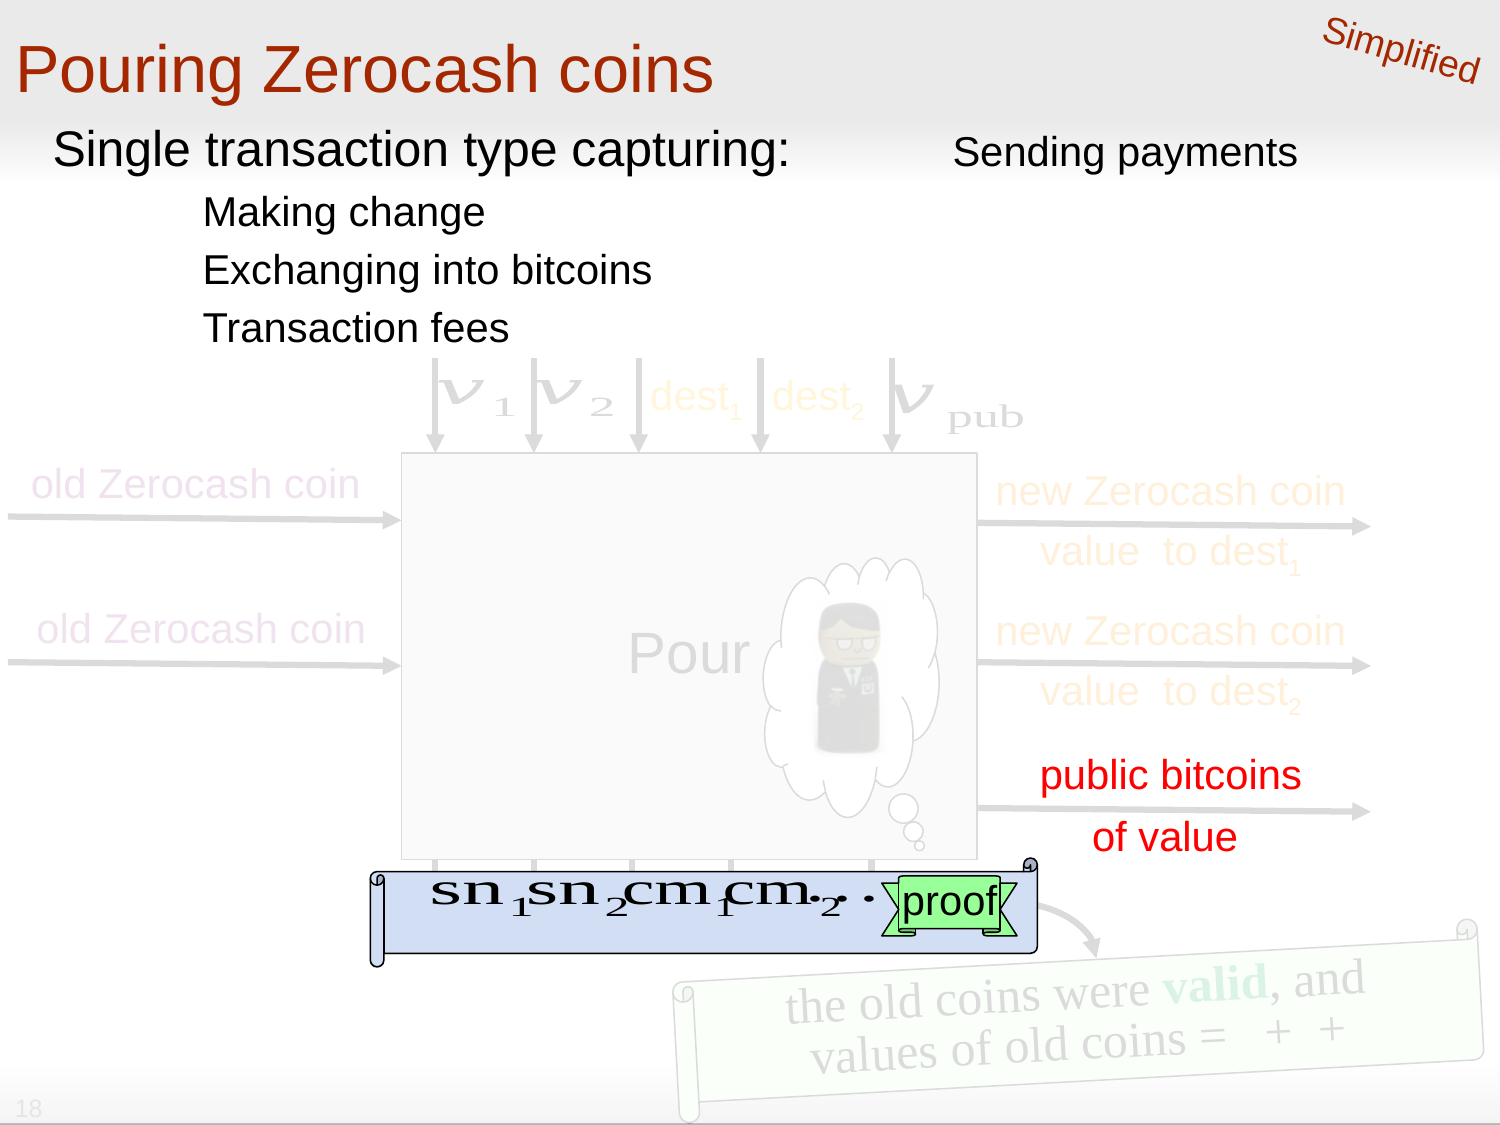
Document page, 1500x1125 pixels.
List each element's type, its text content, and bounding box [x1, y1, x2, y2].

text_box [976, 807, 1372, 812]
list Single transaction type capturing: Sending payments Making change Exchanging into bitcoins Transaction fees [37, 108, 1476, 358]
text_box [637, 871, 726, 954]
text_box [7, 516, 402, 521]
text_box Simplified [1301, 0, 1500, 105]
text_box [876, 858, 1038, 954]
text_box [370, 871, 431, 967]
picture [809, 598, 888, 758]
text_box [539, 871, 627, 954]
text_box [440, 871, 529, 954]
text_box proof [881, 875, 1018, 936]
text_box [7, 661, 402, 667]
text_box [976, 661, 1372, 667]
text_box [736, 871, 867, 954]
title Pouring Zerocash coins [0, 3, 1500, 141]
text_box public bitcoins [1024, 748, 1318, 806]
text_box [0, 358, 1500, 1124]
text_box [976, 522, 1372, 527]
